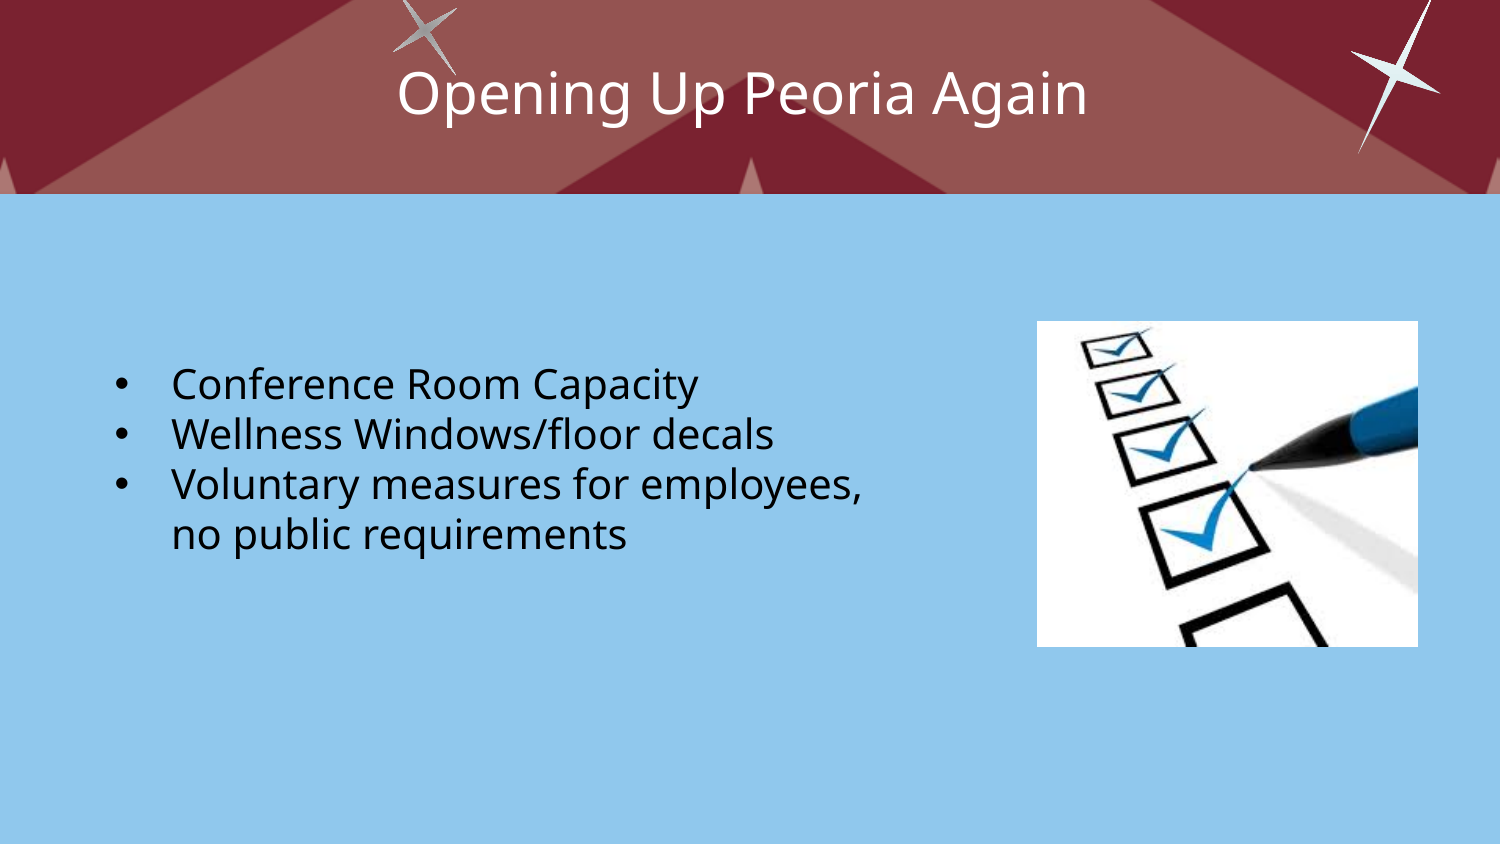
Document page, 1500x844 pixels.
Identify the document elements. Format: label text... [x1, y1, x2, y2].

text_box Conference Room Capacity Wellness Windows/floor decals Voluntary measures for employees, no public requirements [99, 350, 913, 616]
picture [0, 0, 1500, 194]
picture [1037, 321, 1418, 648]
